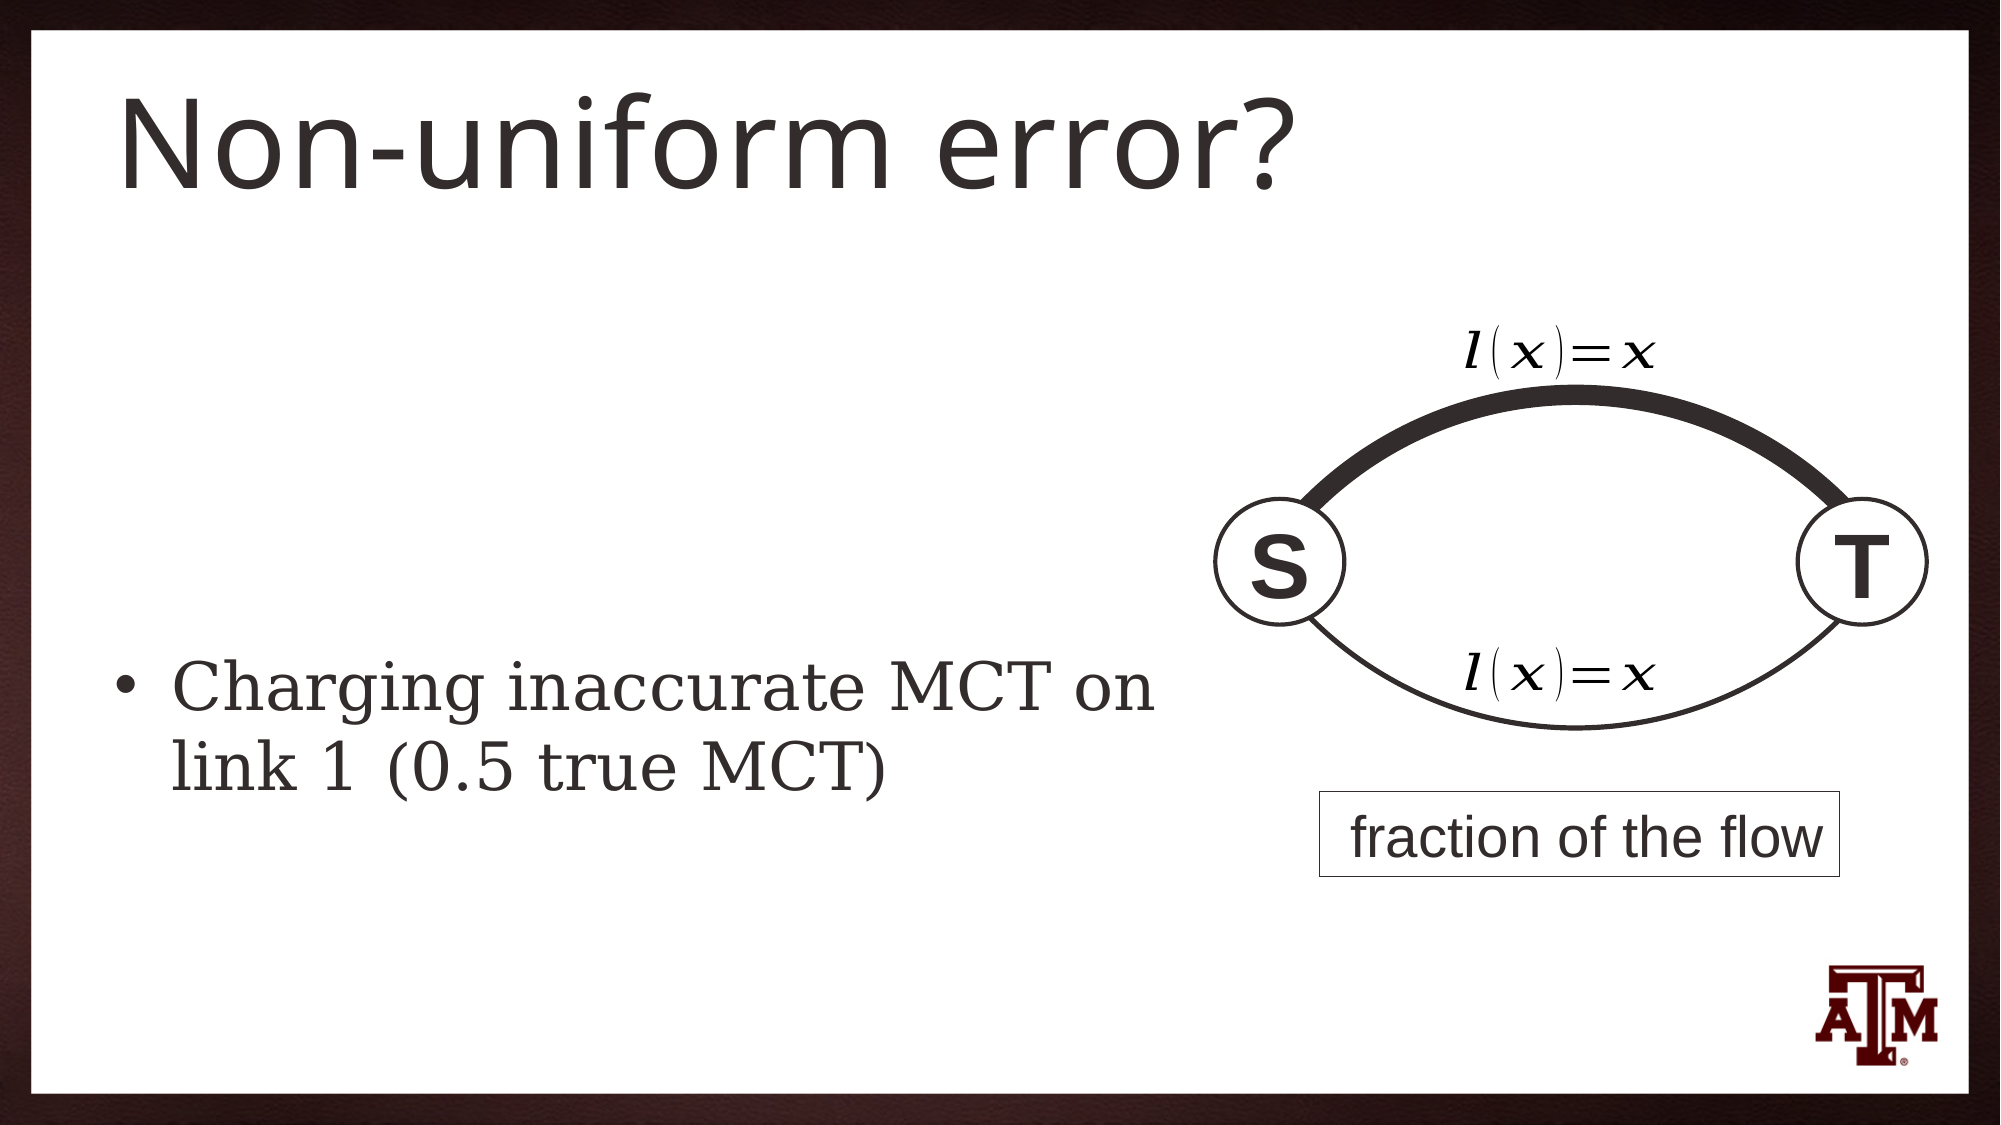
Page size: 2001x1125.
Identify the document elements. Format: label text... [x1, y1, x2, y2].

picture [1951, 0, 2000, 1125]
title Non-uniform error? [99, 45, 1195, 233]
picture [0, 0, 1200, 1125]
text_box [1200, 0, 1951, 1125]
